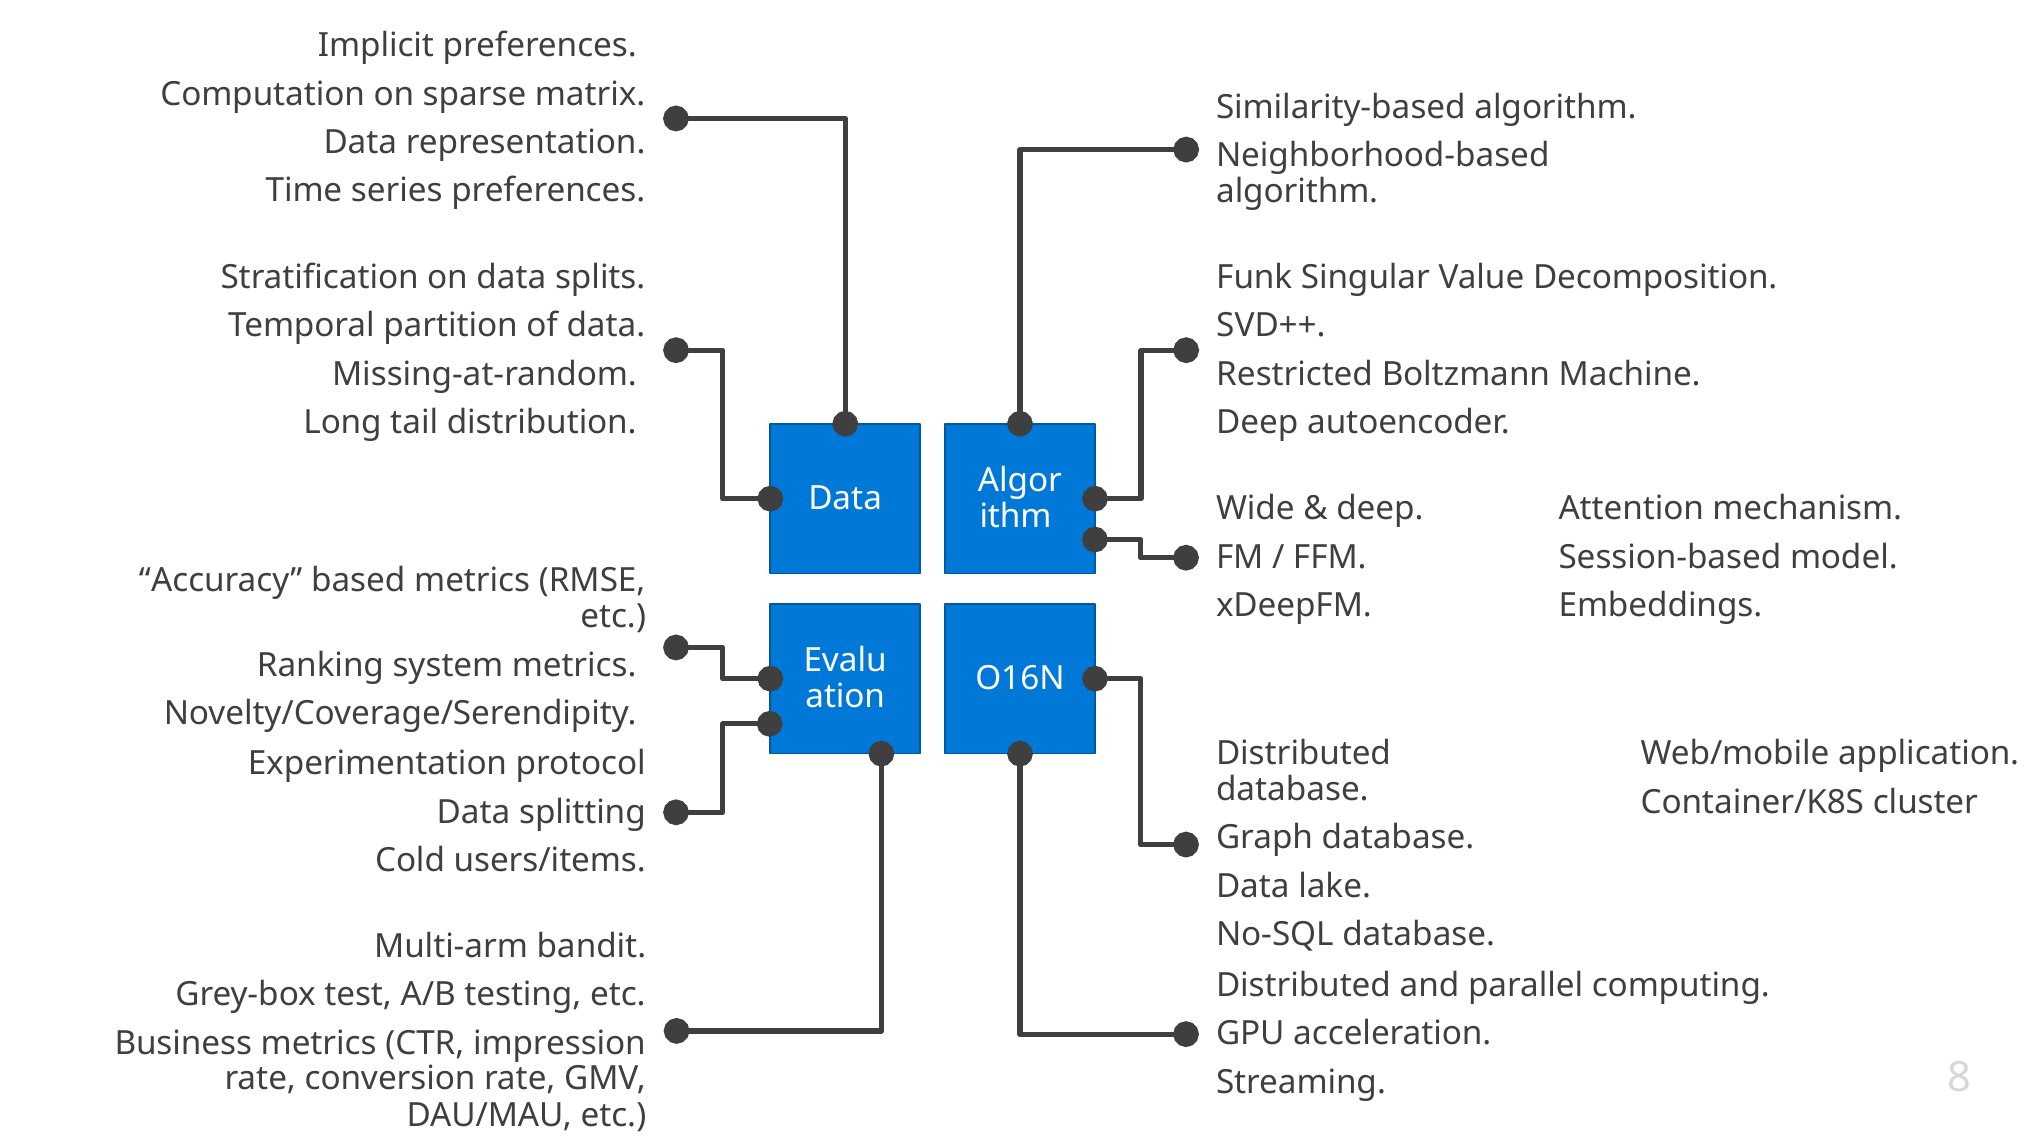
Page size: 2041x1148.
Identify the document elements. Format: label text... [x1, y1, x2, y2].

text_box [1094, 678, 1187, 753]
text_box Attention mechanism. Session-based model. Embeddings. [1528, 467, 1969, 649]
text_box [1094, 351, 1187, 499]
slide_number 8 [1947, 1045, 1996, 1107]
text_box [1019, 753, 1187, 1036]
text_box Web/mobile application. Container/K8S cluster [1610, 712, 2041, 845]
text_box Similarity-based algorithm. Neighborhood-based algorithm. [1186, 65, 1710, 234]
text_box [675, 351, 771, 499]
text_box Distributed and parallel computing. GPU acceleration. Streaming. [1186, 943, 1947, 1125]
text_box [966, 203, 1240, 371]
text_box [675, 630, 771, 679]
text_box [675, 723, 770, 781]
text_box Implicit preferences. Computation on sparse matrix. Data representation. Time series preferences. [124, 3, 676, 233]
text_box Algorithm [944, 423, 1096, 574]
text_box Multi-arm bandit. Grey-box test, A/B testing, etc. Business metrics (CTR, impression rate, conversion rate, GMV, DAU/MAU, etc.) [45, 904, 677, 1148]
text_box Funk Singular Value Decomposition. SVD++. Restricted Boltzmann Machine. Deep autoencoder. [1187, 235, 1838, 465]
text_box Wide & deep. FM / FFM. xDeepFM. [1186, 467, 1515, 649]
text_box Data [769, 423, 921, 574]
text_box Stratification on data splits. Temporal partition of data. Missing-at-random. Long tail distribution. [151, 235, 675, 465]
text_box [648, 781, 910, 987]
text_box “Accuracy” based metrics (RMSE, etc.) Ranking system metrics. Novelty/Coverage/Serendipity. [61, 539, 677, 756]
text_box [1094, 539, 1187, 559]
text_box Distributed database. Graph database. Data lake. No-SQL database. [1187, 712, 1562, 943]
text_box O16N [944, 603, 1096, 754]
text_box Experimentation protocol Data splitting Cold users/items. [169, 721, 677, 903]
text_box Evaluation [769, 603, 921, 754]
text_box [608, 186, 913, 357]
